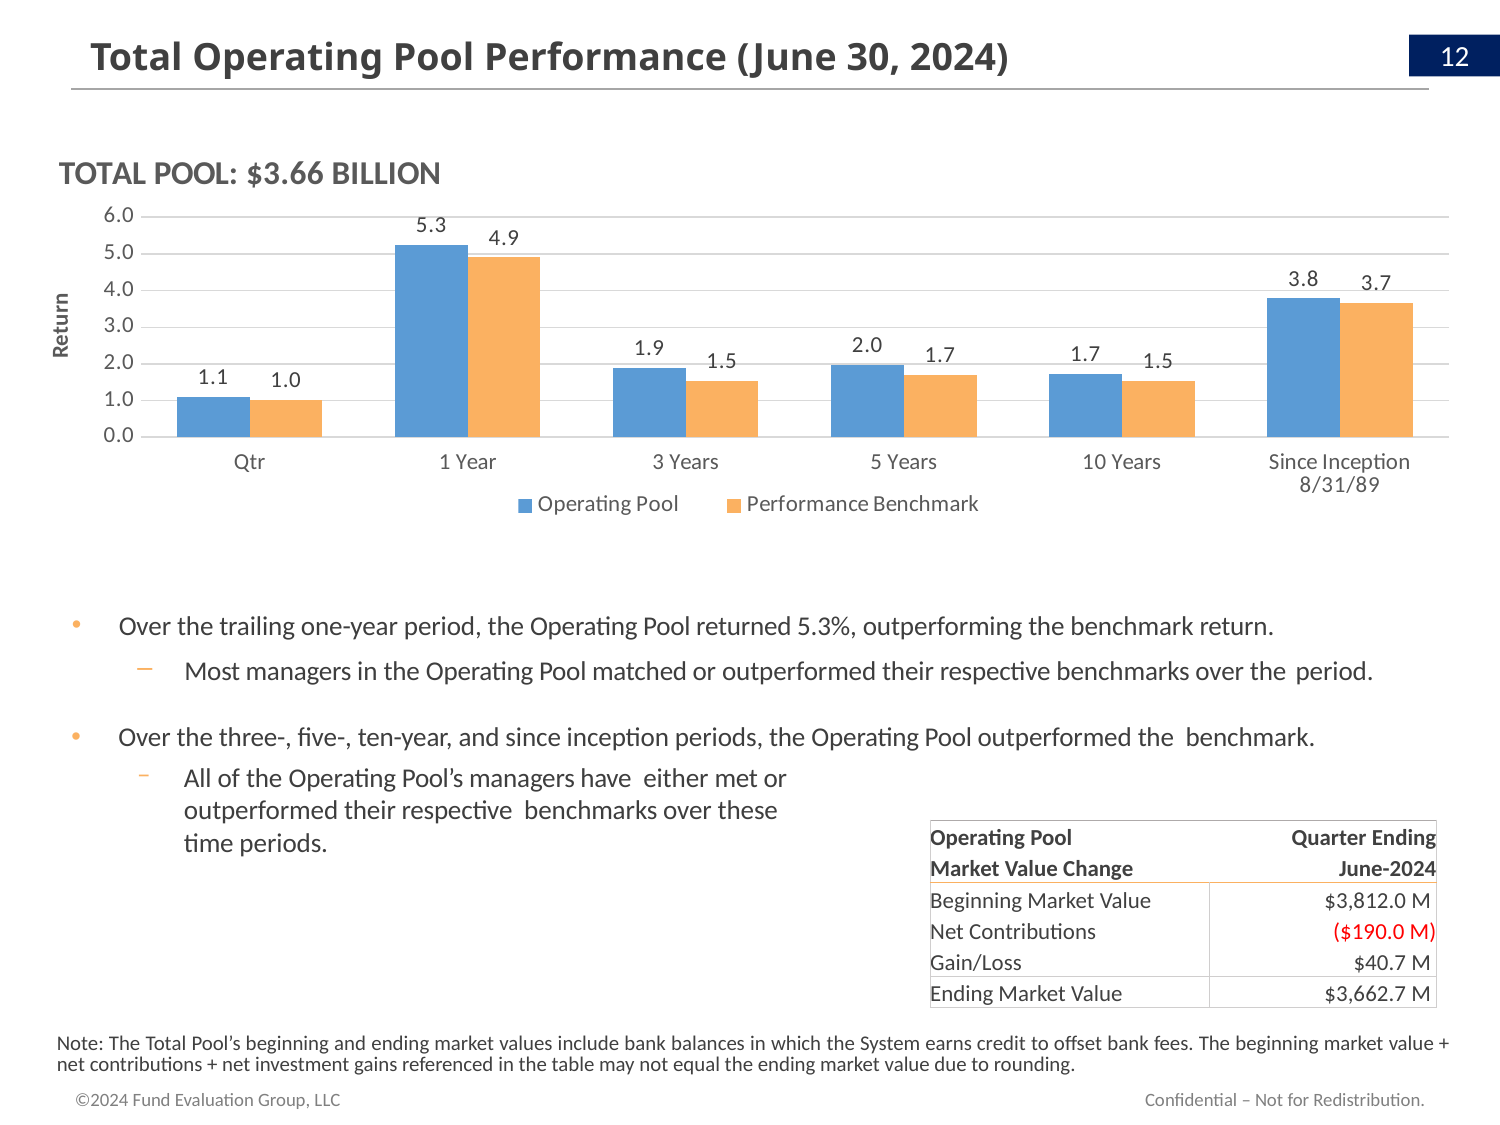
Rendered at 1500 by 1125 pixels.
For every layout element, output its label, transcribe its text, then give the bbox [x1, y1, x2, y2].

table_header Quarter Ending [1210, 821, 1436, 851]
table_cell June-2024 [1210, 851, 1436, 882]
text_box Over the trailing one-year period, the Operating Pool returned 5.3%, outperforming the benchmark return. Most managers in the Operating Pool matched or outperformed their respective benchmarks over the period. Over the three-, five-, ten-year, and since inception periods, the Operating Pool outperformed the benchmark. All of the Operating Pool’s managers have either met or outperformed their respective benchmarks over these time periods. [69, 608, 1437, 859]
title Total Operating Pool Performance (June 30, 2024) [75, 28, 1397, 89]
table_header Operating Pool [931, 821, 1210, 851]
table_cell Market Value Change [931, 851, 1210, 882]
text_box Note: The Total Pool’s beginning and ending market values include bank balances in which the System earns credit to offset bank fees. The beginning market value + net contributions + net investment gains referenced in the table may not equal the ending market value due to rounding. [41, 1027, 1466, 1093]
table_cell Gain/Loss [931, 945, 1209, 976]
table_cell $3,662.7 M [1210, 977, 1436, 1007]
table_cell Beginning Market Value [931, 883, 1209, 914]
chart [32, 135, 1466, 527]
table_cell $40.7 M [1210, 945, 1436, 976]
table_cell ($190.0 M) [1210, 914, 1436, 945]
table_cell Ending Market Value [931, 977, 1209, 1007]
table_cell $3,812.0 M [1210, 883, 1436, 914]
table_cell Net Contributions [931, 914, 1209, 945]
